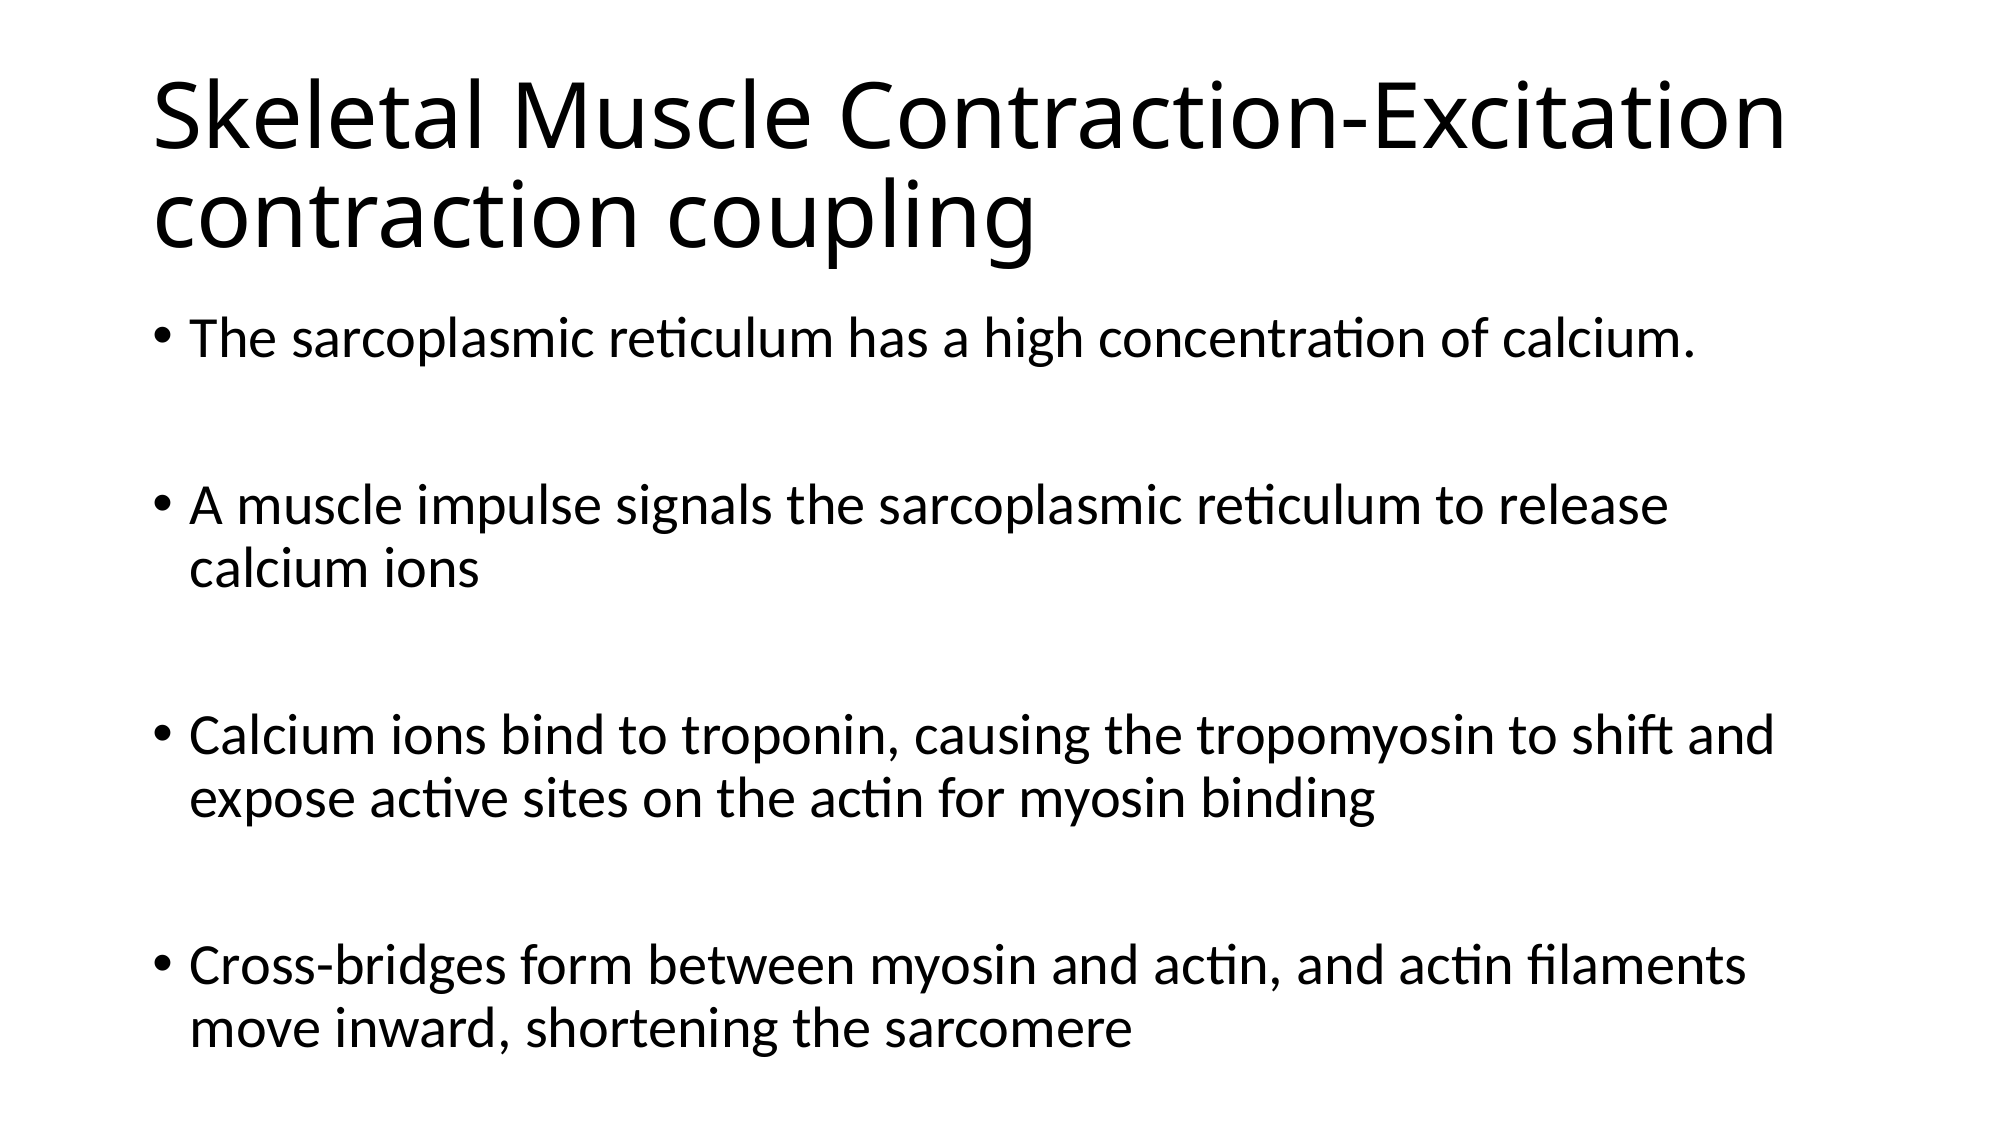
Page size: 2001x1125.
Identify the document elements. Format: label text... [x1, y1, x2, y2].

title Skeletal Muscle Contraction-Excitation contraction coupling [137, 59, 1863, 278]
list The sarcoplasmic reticulum has a high concentration of calcium. A muscle impulse signals the sarcoplasmic reticulum to release calcium ions Calcium ions bind to troponin, causing the tropomyosin to shift and expose active sites on the actin for myosin binding Cross-bridges form between myosin and actin, and actin filaments move inward, shortening the sarcomere [137, 299, 1863, 1093]
